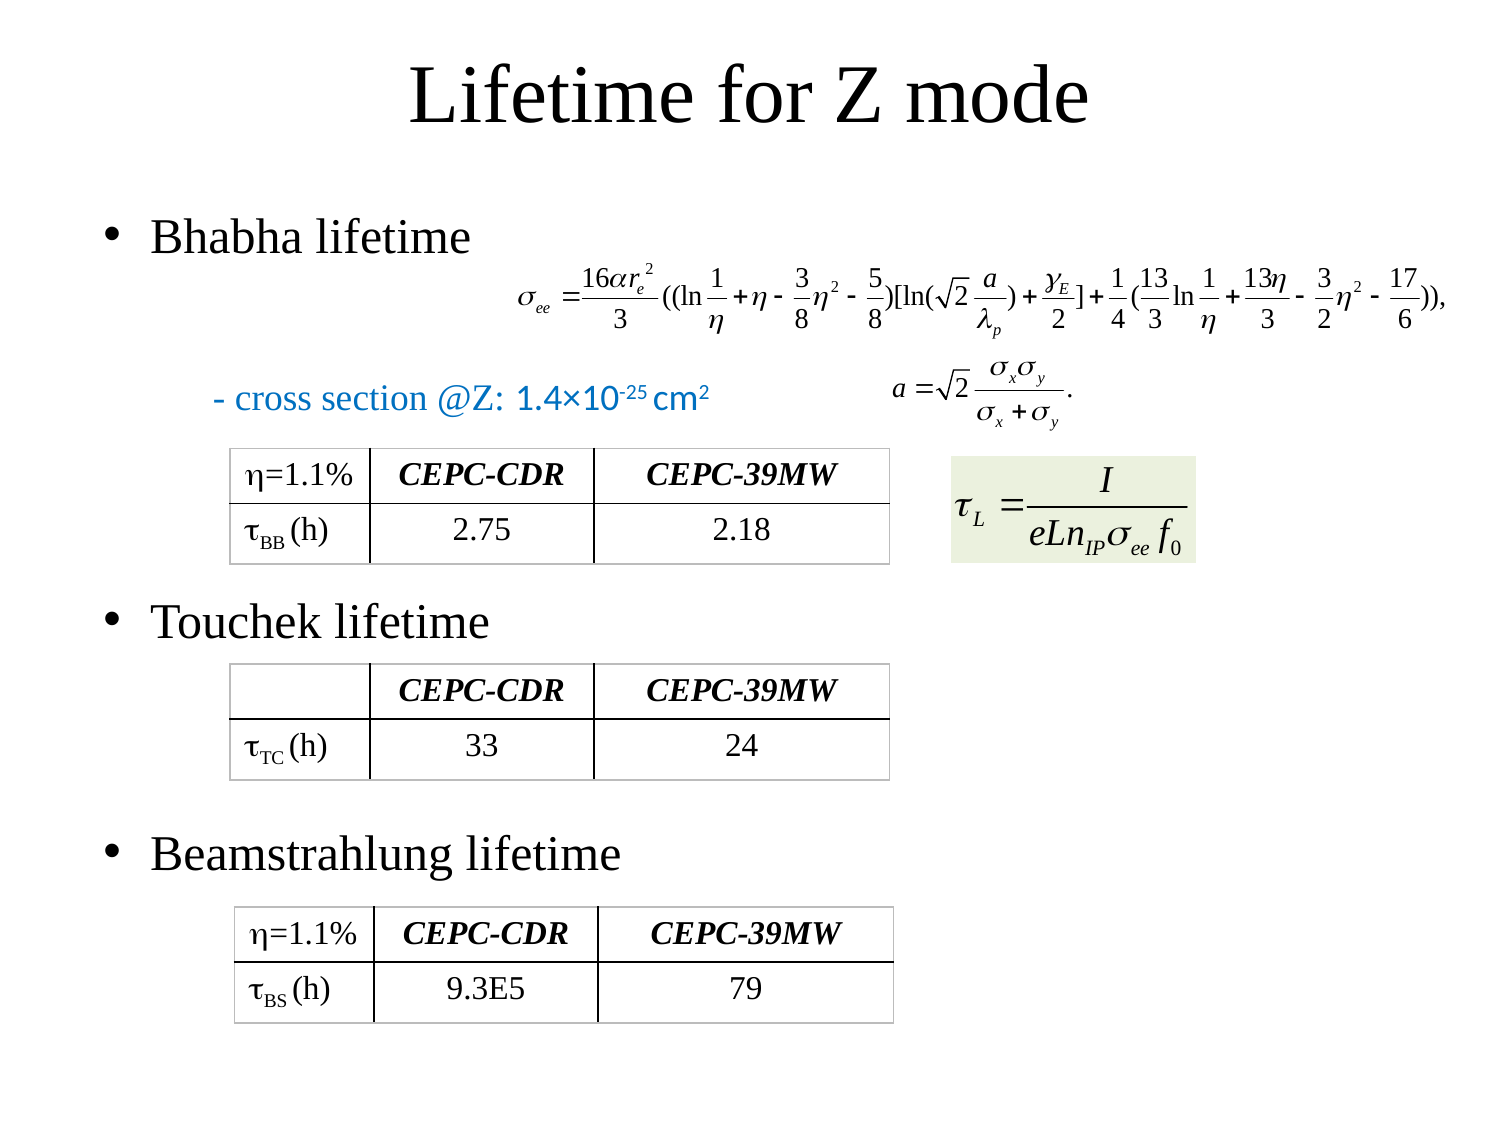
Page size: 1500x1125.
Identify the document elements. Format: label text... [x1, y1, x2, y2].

text_box Bhabha lifetime [88, 196, 538, 271]
table_header CEPC-39MW [595, 449, 889, 503]
table_cell BS (h) [235, 963, 373, 1022]
text_box - cross section @Z: 1.4×10-25 cm2 [198, 365, 508, 426]
text_box Beamstrahlung lifetime [88, 812, 751, 888]
table_header CEPC-CDR [371, 449, 593, 503]
table_header CEPC-CDR [375, 908, 597, 961]
table_header CEPC-39MW [595, 665, 889, 718]
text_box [950, 455, 1196, 564]
table_header [231, 665, 369, 718]
table_cell 33 [371, 720, 593, 779]
table_cell TC (h) [231, 720, 369, 779]
table_cell 2.75 [371, 504, 593, 563]
table_header =1.1% [231, 449, 369, 503]
table_header CEPC-39MW [599, 908, 893, 961]
text_box Touchek lifetime [88, 580, 751, 656]
table_cell 2.18 [595, 504, 889, 563]
table_header =1.1% [235, 908, 373, 961]
table_cell 79 [599, 963, 893, 1022]
table_cell 24 [595, 720, 889, 779]
title Lifetime for Z mode [75, 19, 1425, 159]
table_header CEPC-CDR [371, 665, 593, 718]
table_cell BB (h) [231, 504, 369, 563]
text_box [513, 255, 1451, 438]
table_cell 9.3E5 [375, 963, 597, 1022]
